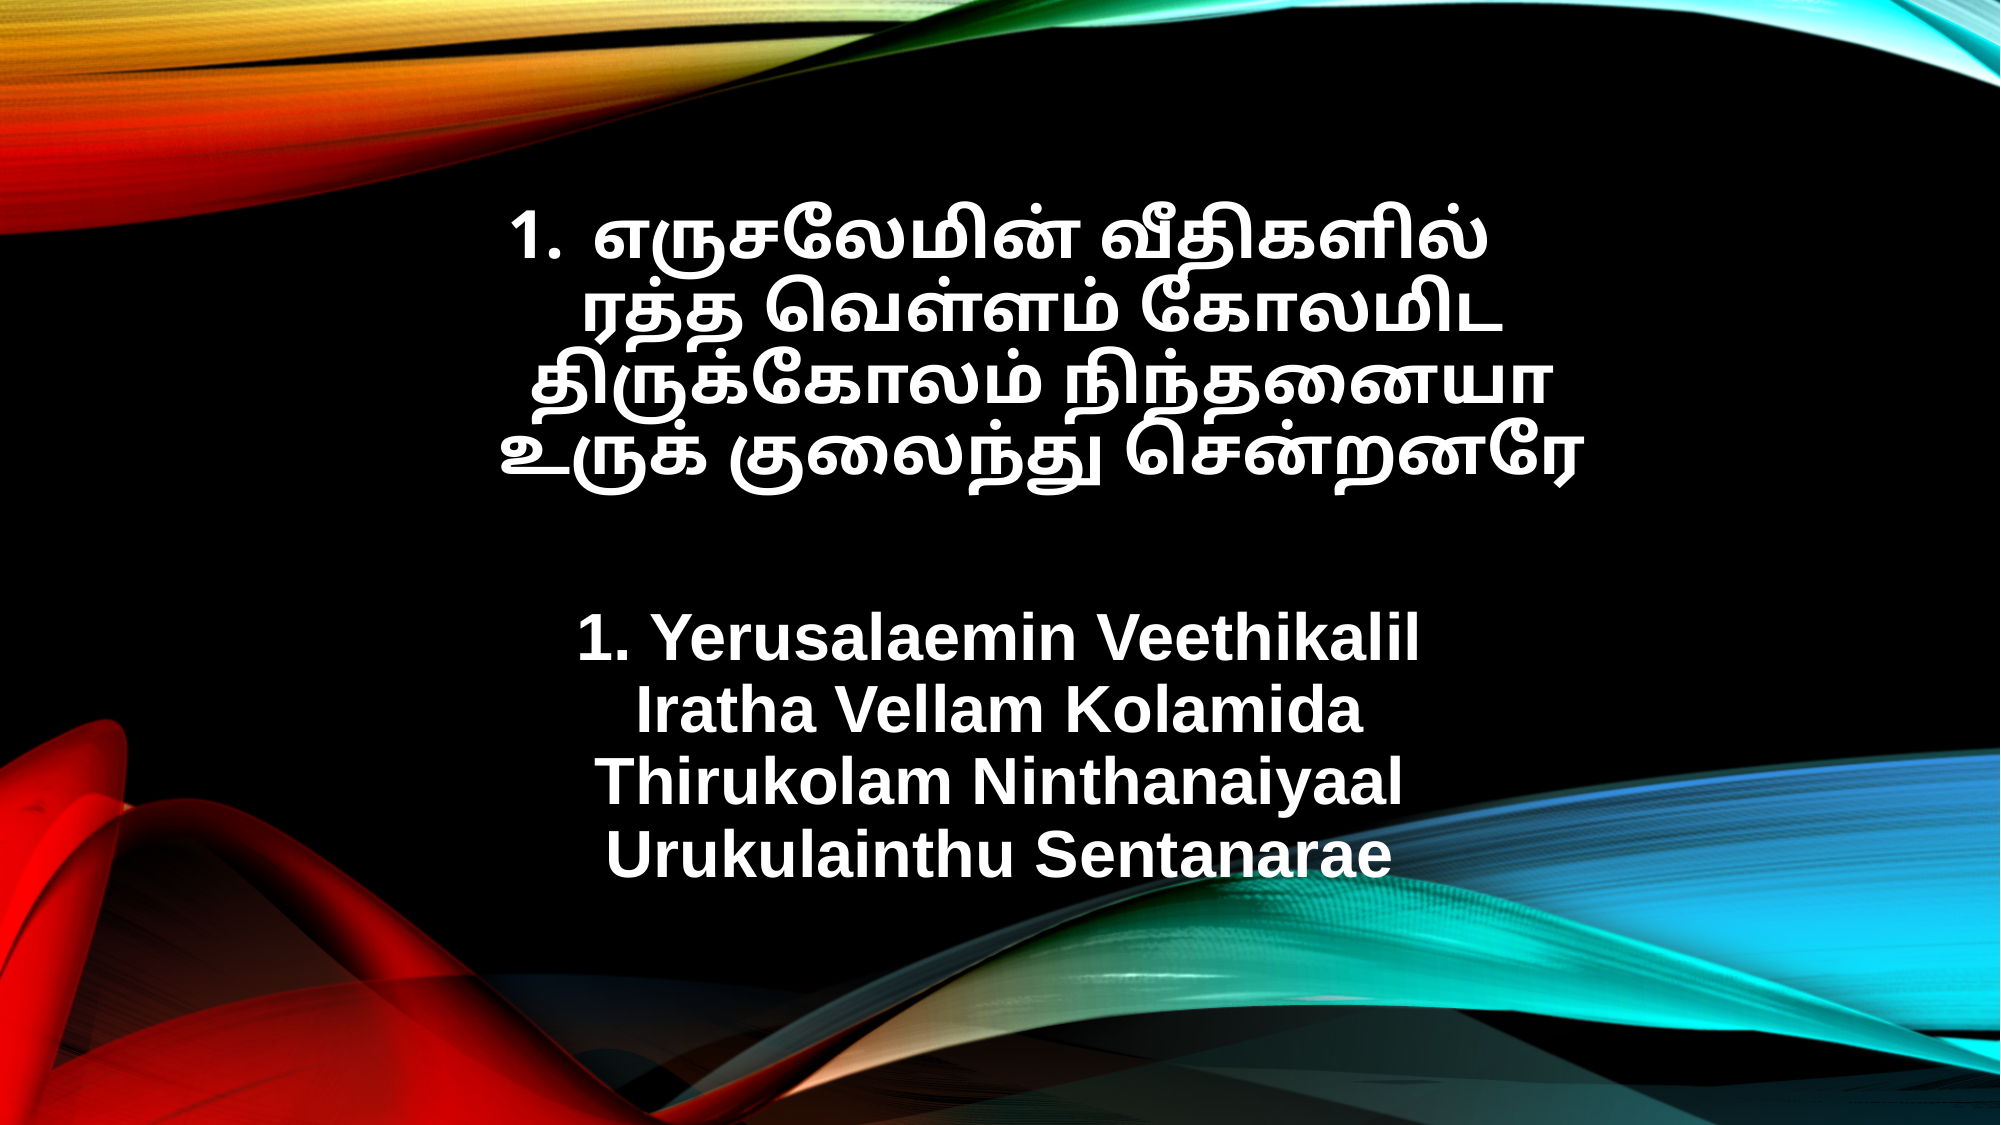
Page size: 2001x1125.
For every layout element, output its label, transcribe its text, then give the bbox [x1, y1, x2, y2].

subtitle எருசலேமின் வீதிகளில் ரத்த வெள்ளம் கோலமிட திருக்கோலம் நிந்தனையா உருக் குலைந்து சென்றனரே 1. Yerusalaemin Veethikalil Iratha Vellam Kolamida Thirukolam Ninthanaiyaal Urukulainthu Sentanarae [0, 0, 2000, 1125]
